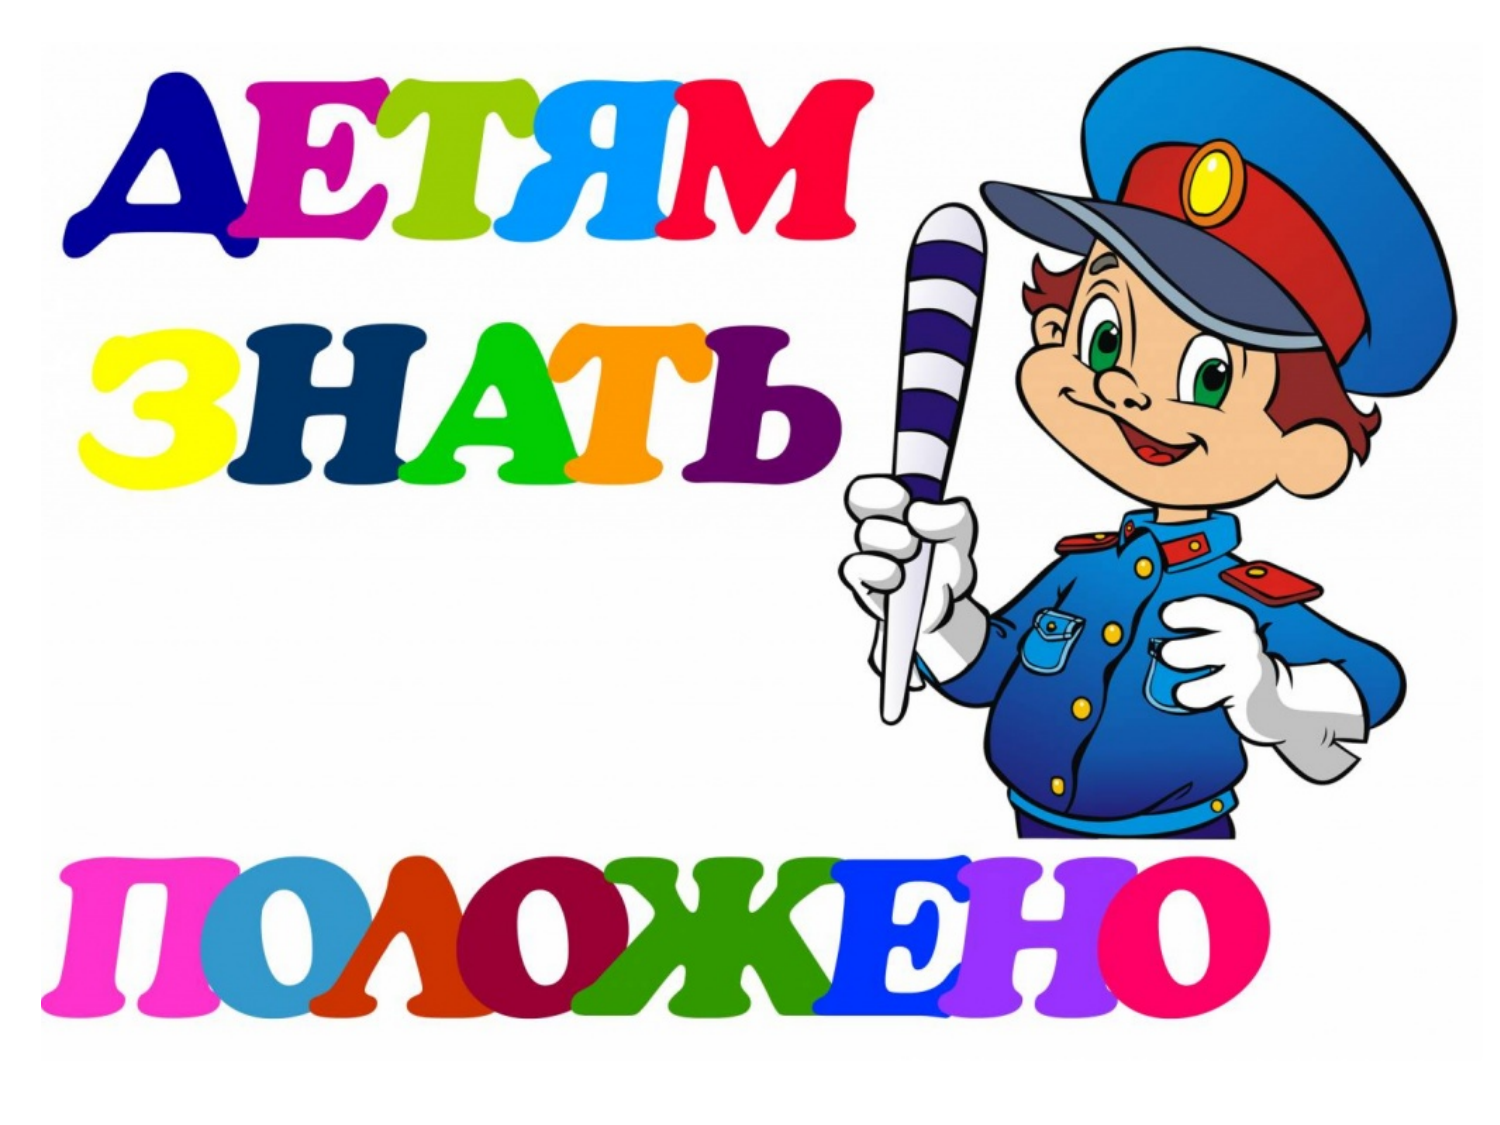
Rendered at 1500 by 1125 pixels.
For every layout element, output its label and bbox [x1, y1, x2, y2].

list [41, 42, 1483, 1061]
